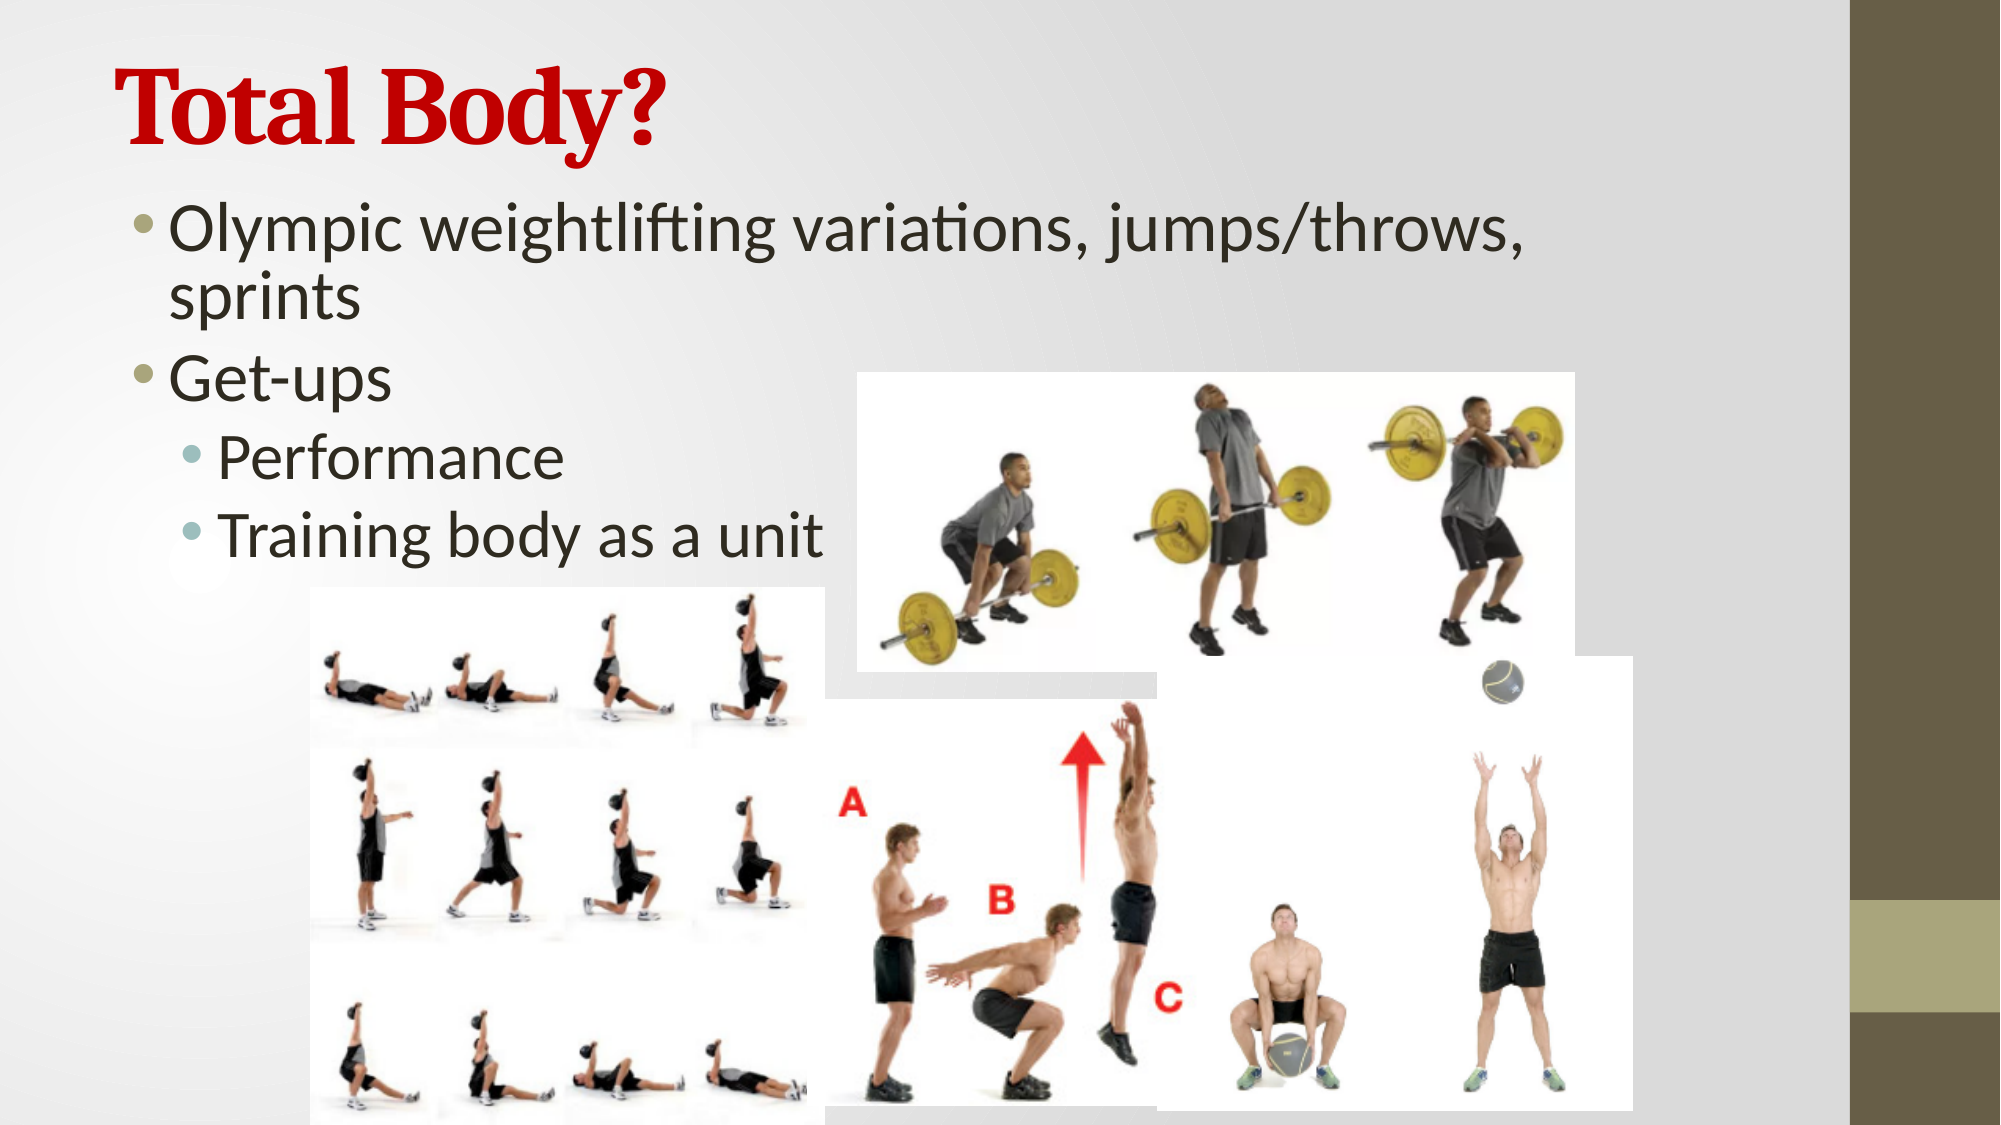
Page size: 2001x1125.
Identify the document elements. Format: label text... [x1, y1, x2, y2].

picture [309, 371, 1633, 1125]
list Olympic weightlifting variations, jumps/throws, sprints Get-ups Performance Training body as a unit [97, 190, 1572, 978]
title Total Body? [99, 5, 1767, 194]
